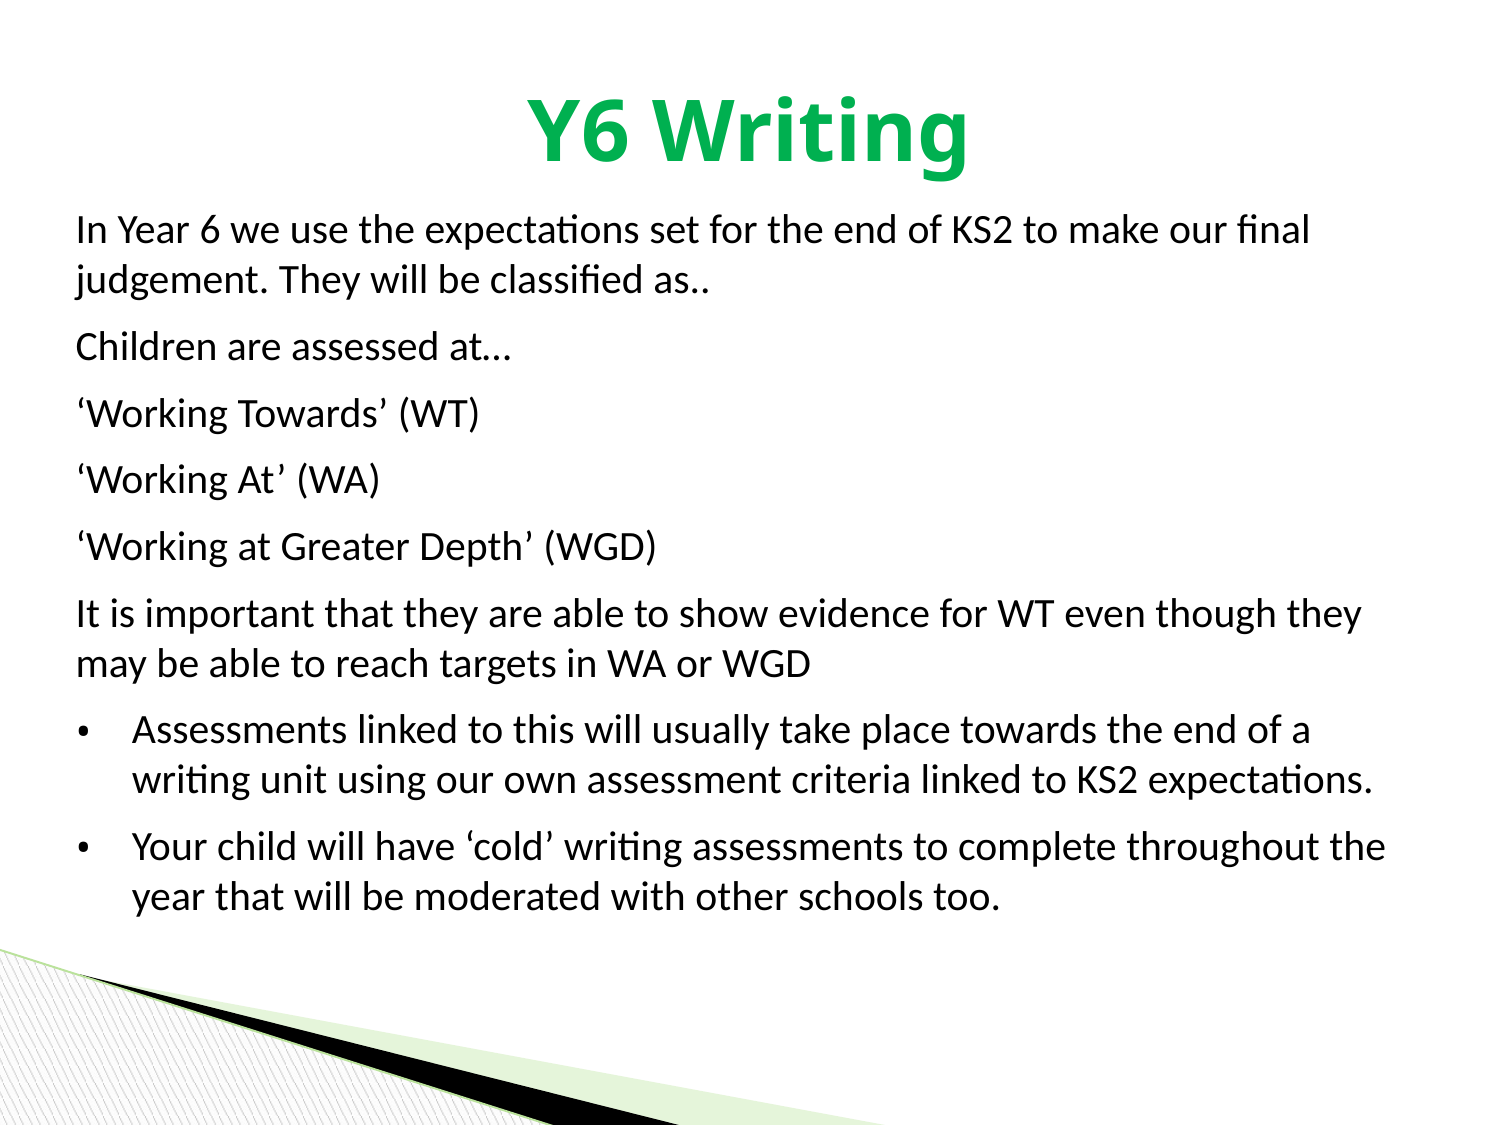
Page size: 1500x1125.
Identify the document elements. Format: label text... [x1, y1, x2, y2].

title Y6 Writing [75, 86, 1425, 168]
list In Year 6 we use the expectations set for the end of KS2 to make our final judgement. They will be classified as.. Children are assessed at… ‘Working Towards’ (WT) ‘Working At’ (WA) ‘Working at Greater Depth’ (WGD) It is important that they are able to show evidence for WT even though they may be able to reach targets in WA or WGD Assessments linked to this will usually take place towards the end of a writing unit using our own assessment criteria linked to KS2 expectations. Your child will have ‘cold’ writing assessments to complete throughout the year that will be moderated with other schools too. [60, 194, 1425, 1039]
